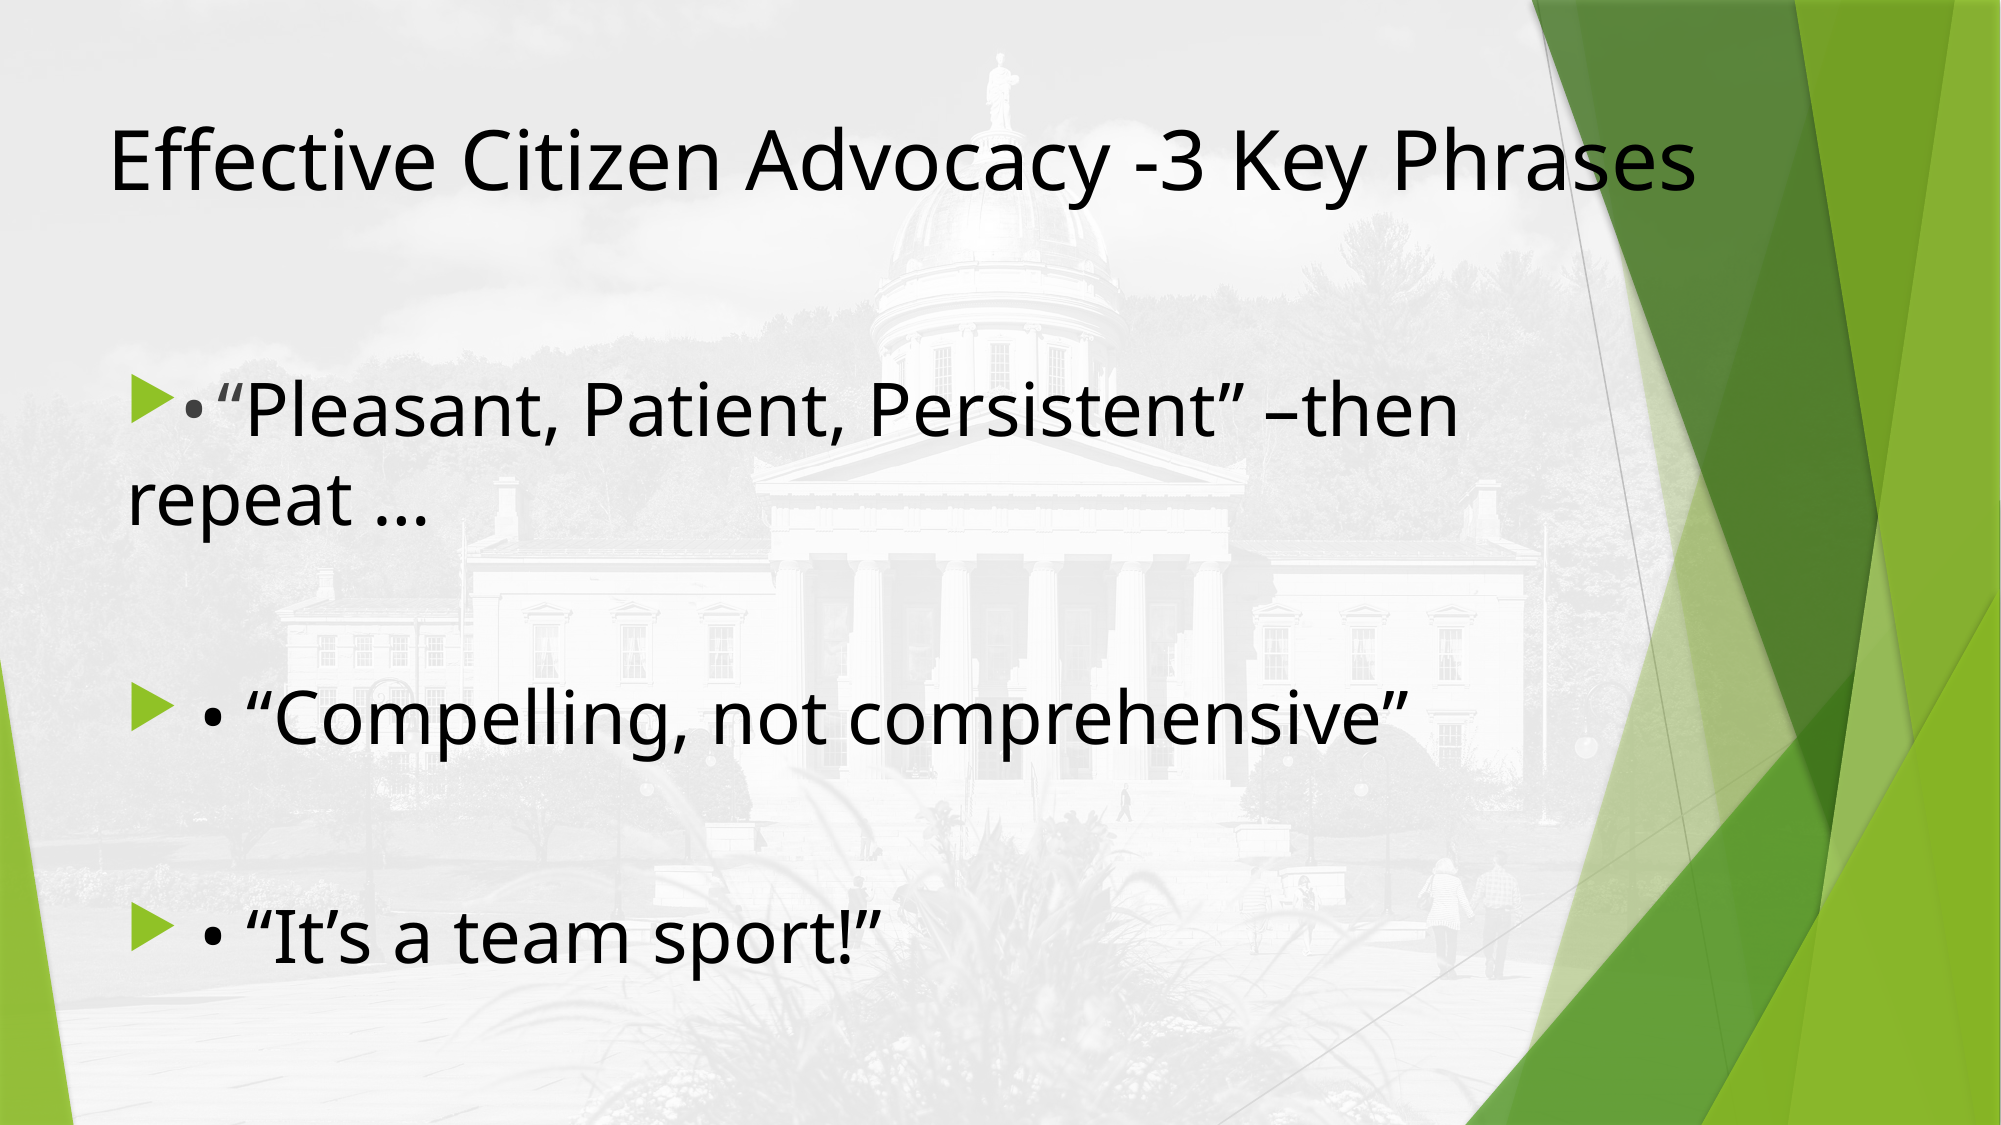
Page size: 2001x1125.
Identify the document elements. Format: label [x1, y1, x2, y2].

text_box [0, 0, 2000, 1125]
